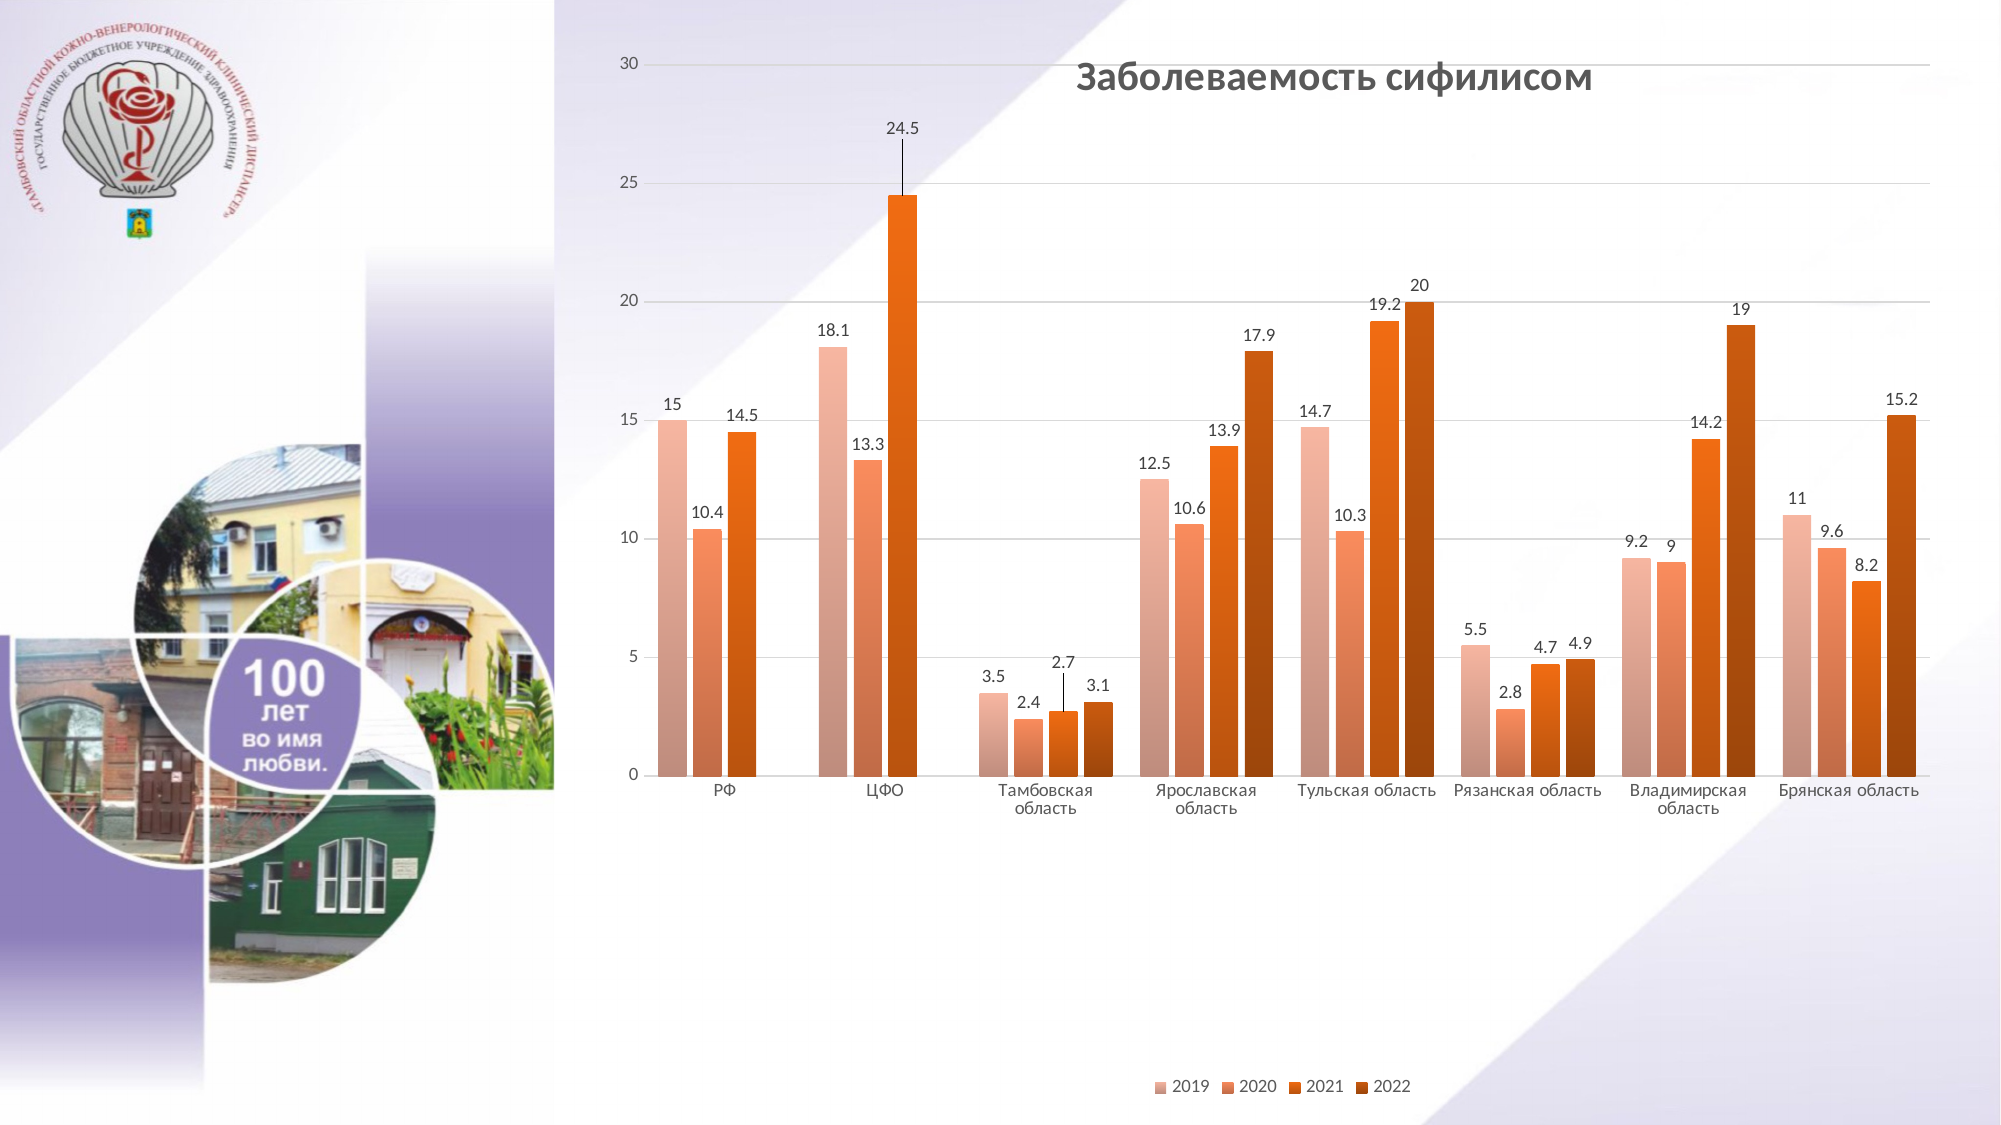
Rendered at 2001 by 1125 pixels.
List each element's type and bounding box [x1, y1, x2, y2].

chart [590, 46, 1976, 1104]
picture [0, 0, 2001, 1125]
